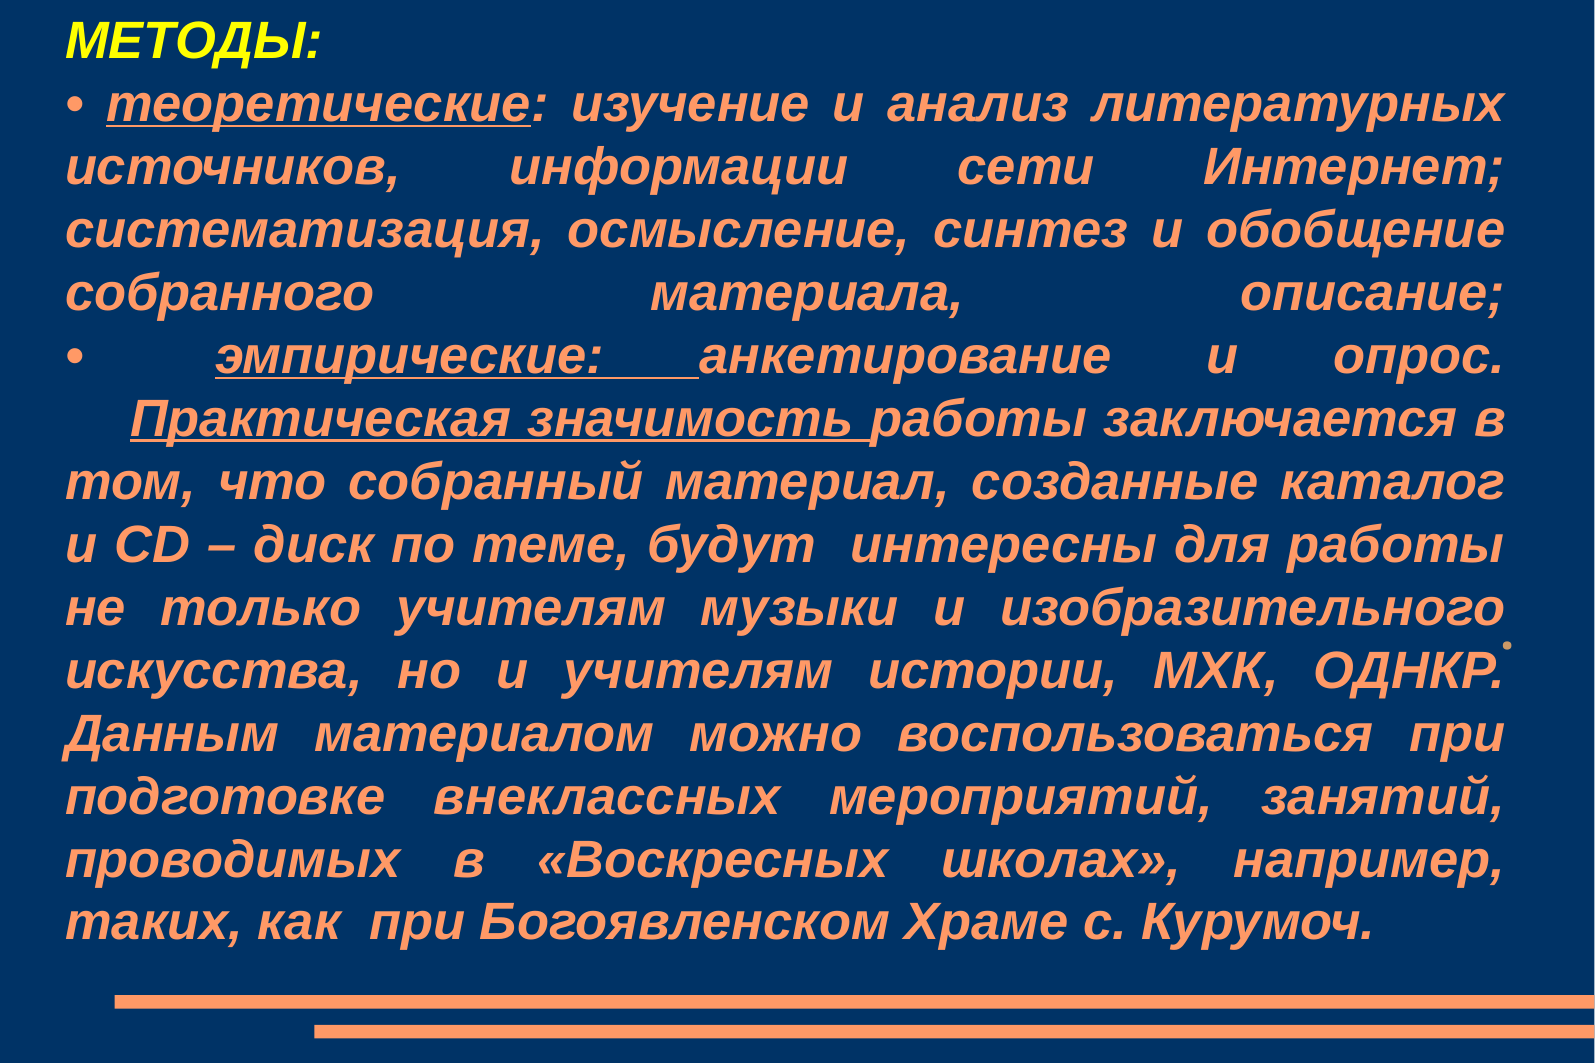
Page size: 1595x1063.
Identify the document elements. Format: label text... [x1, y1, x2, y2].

title МЕТОДЫ: • теоретические: изучение и анализ литературных источников, информации сети Интернет; систематизация, осмысление, синтез и обобщение собранного материала, описание; • эмпирические: анкетирование и опрос. Практическая значимость работы заключается в том, что собранный материал, созданные каталог и CD – диск по теме, будут интересны для работы не только учителям музыки и изобразительного искусства, но и учителям истории, МХК, ОДНКР. Данным материалом можно воспользоваться при подготовке внеклассных мероприятий, занятий, проводимых в «Воскресных школах», например, таких, как при Богоявленском Храме с. Курумоч. [64, 6, 1506, 951]
subtitle . [79, 291, 1515, 908]
